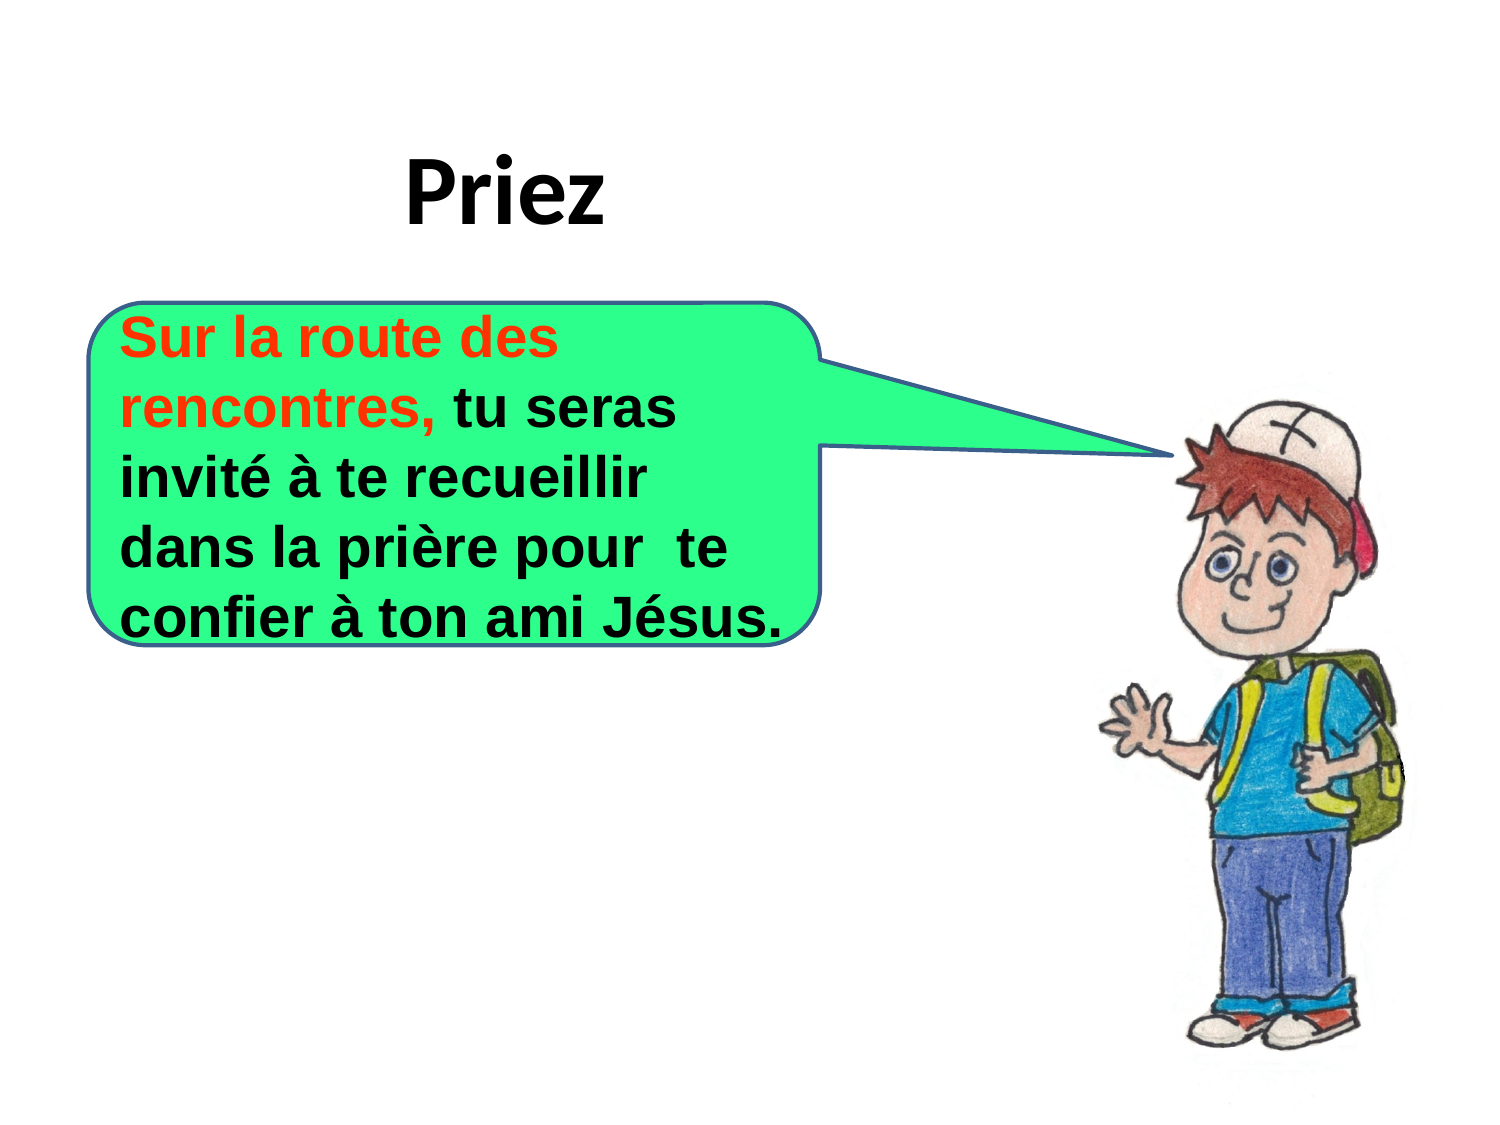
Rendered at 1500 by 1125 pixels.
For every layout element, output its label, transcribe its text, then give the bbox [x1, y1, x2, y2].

title Priez [140, 99, 871, 253]
text_box Sur la route des rencontres, tu seras invité à te recueillir dans la prière pour te confier à ton ami Jésus. [86, 300, 1084, 648]
picture [1089, 371, 1442, 1125]
